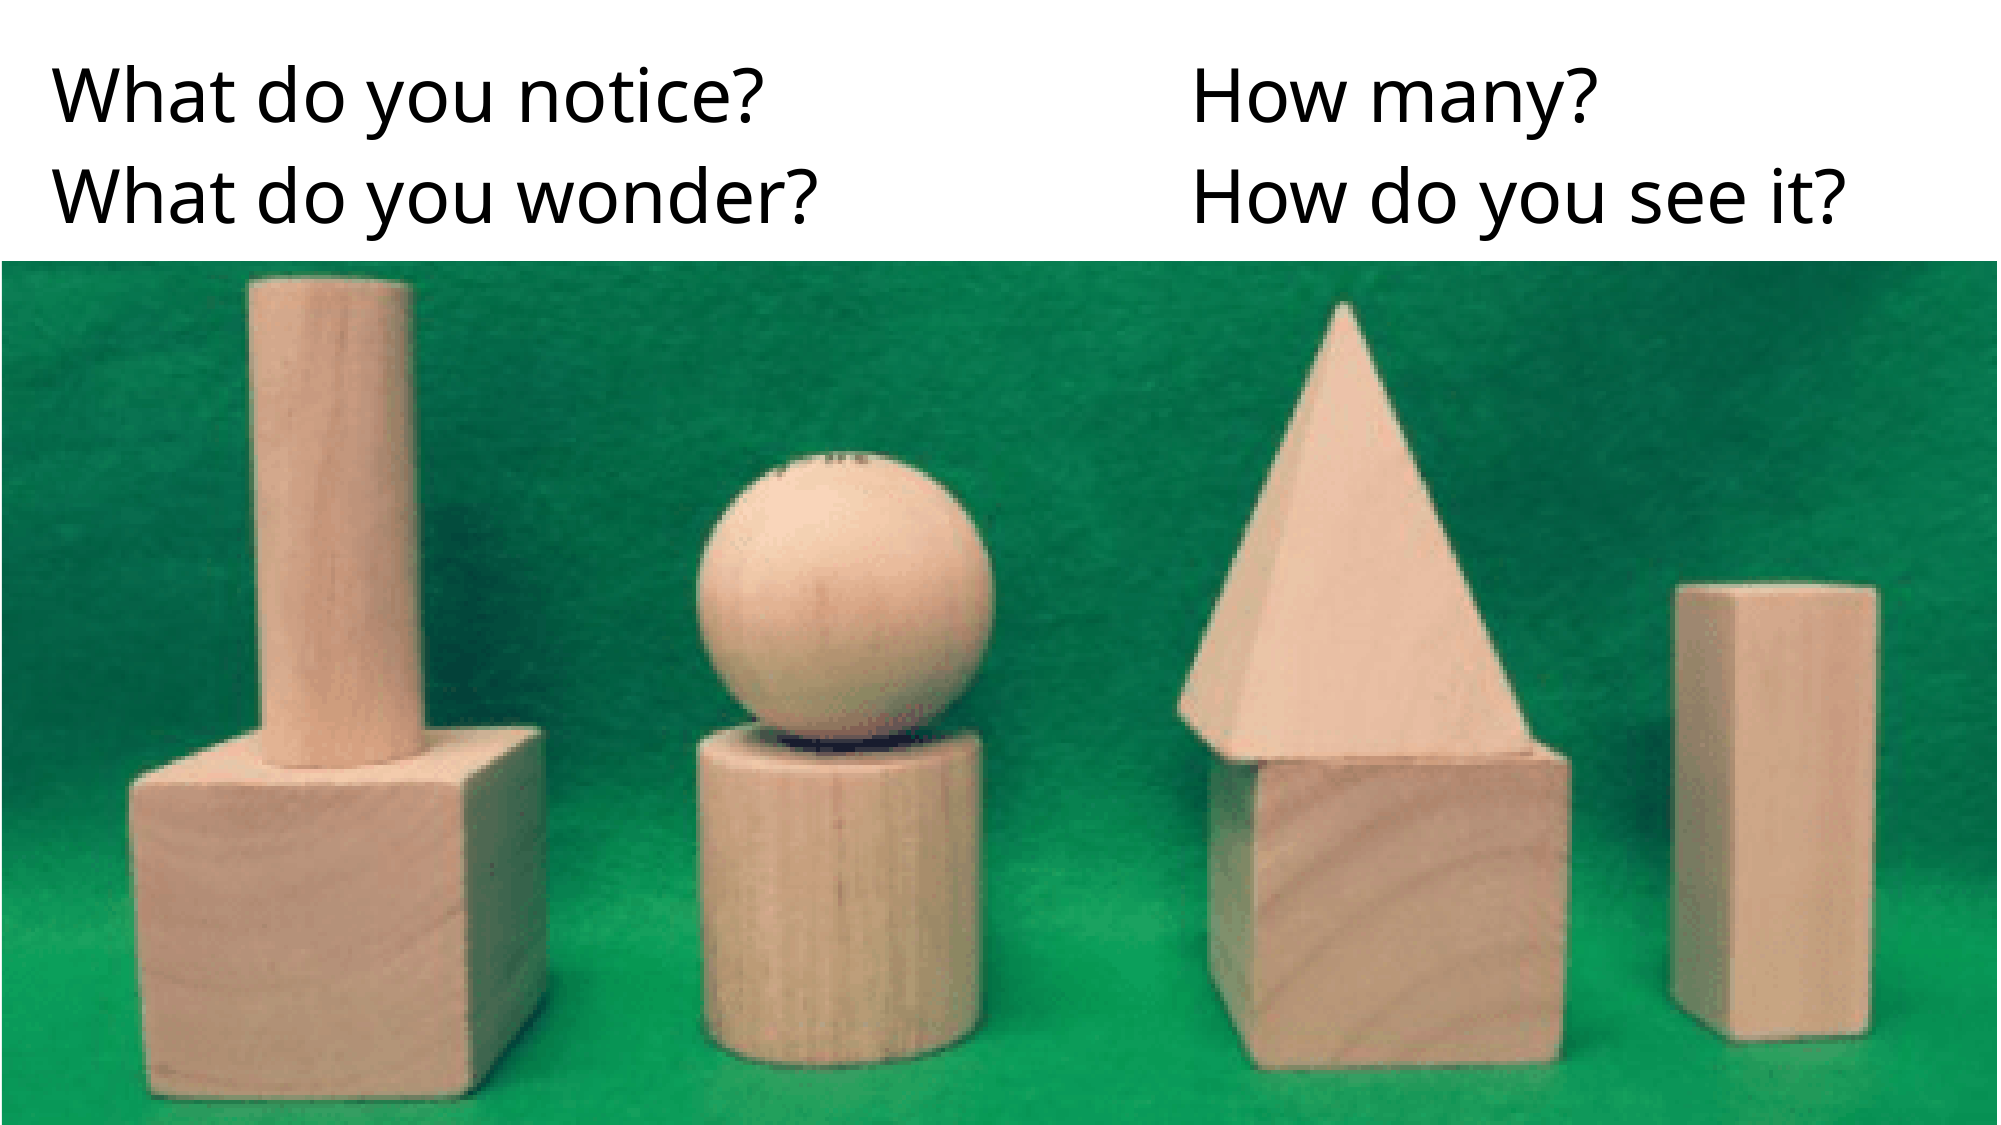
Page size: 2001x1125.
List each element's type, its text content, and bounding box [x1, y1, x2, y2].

picture [1, 261, 2000, 1125]
text_box What do you notice? What do you wonder? [36, 49, 965, 261]
text_box How many? How do you see it? [1175, 49, 1913, 261]
